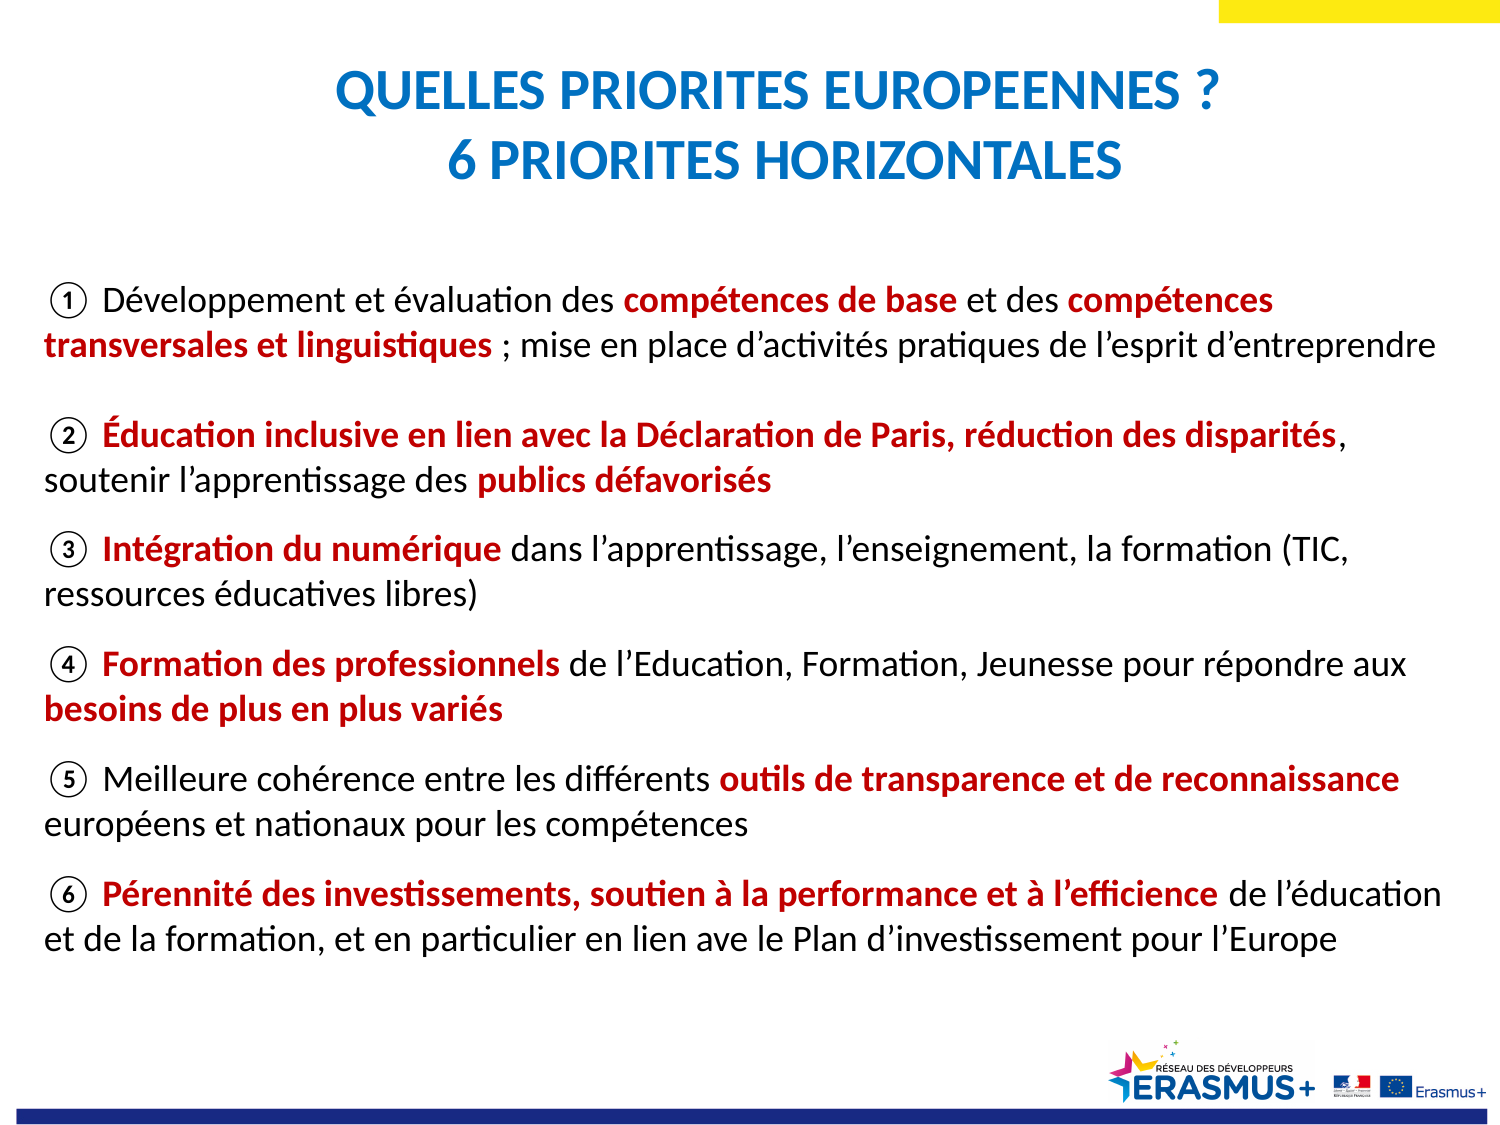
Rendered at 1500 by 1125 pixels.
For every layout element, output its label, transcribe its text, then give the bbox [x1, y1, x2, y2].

text_box QUELLES PRIORITES EUROPEENNES ? 6 PRIORITES HORIZONTALES [132, 43, 1438, 199]
text_box ① Développement et évaluation des compétences de base et des compétences transversales et linguistiques ; mise en place d’activités pratiques de l’esprit d’entreprendre ② Éducation inclusive en lien avec la Déclaration de Paris, réduction des disparités, soutenir l’apprentissage des publics défavorisés ③ Intégration du numérique dans l’apprentissage, l’enseignement, la formation (TIC, ressources éducatives libres) ④ Formation des professionnels de l’Education, Formation, Jeunesse pour répondre aux besoins de plus en plus variés ⑤ Meilleure cohérence entre les différents outils de transparence et de reconnaissance européens et nationaux pour les compétences ⑥ Pérennité des investissements, soutien à la performance et à l’efficience de l’éducation et de la formation, et en particulier en lien ave le Plan d’investissement pour l’Europe [29, 267, 1477, 967]
picture [0, 0, 1500, 1125]
